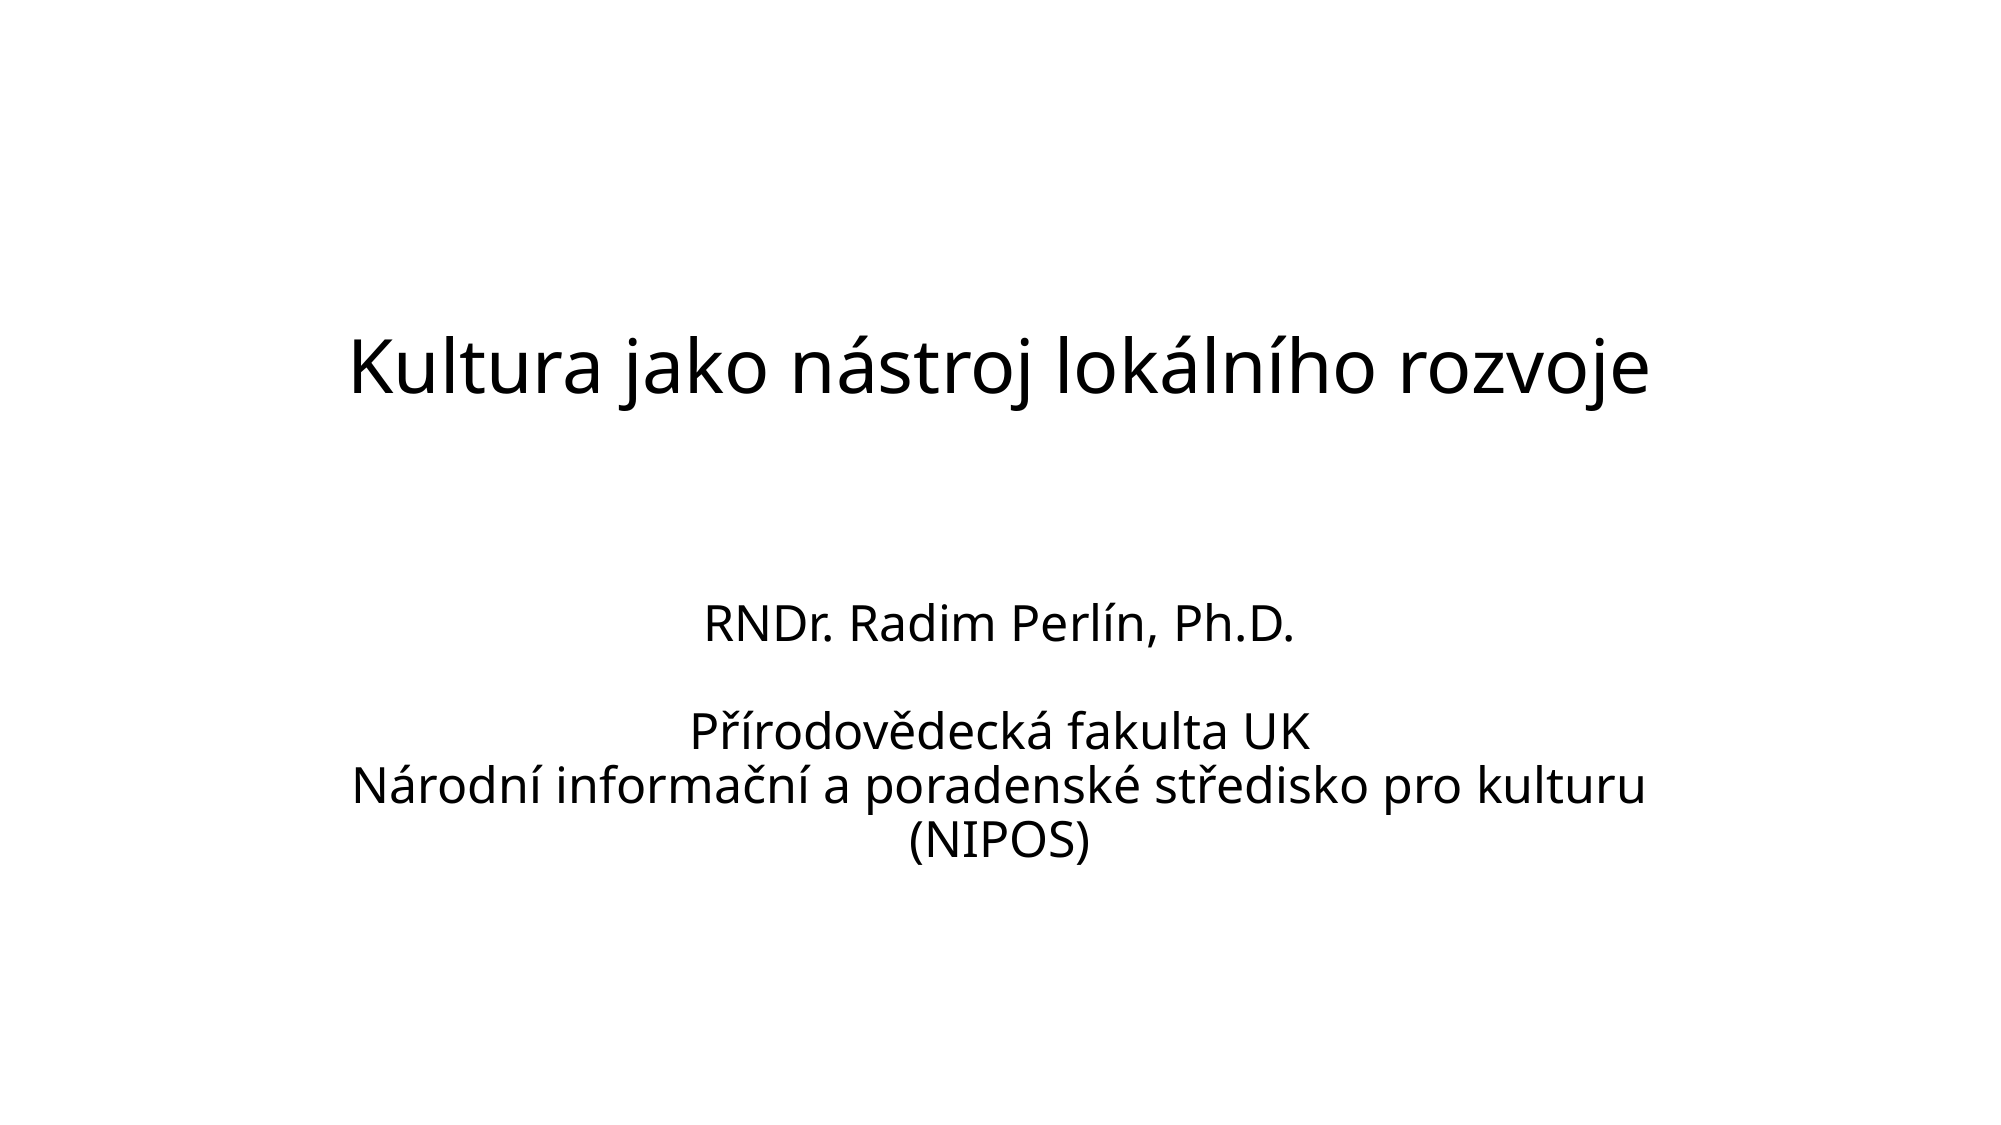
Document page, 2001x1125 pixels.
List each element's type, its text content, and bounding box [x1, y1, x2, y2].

subtitle RNDr. Radim Perlín, Ph.D. Přírodovědecká fakulta UK Národní informační a poradenské středisko pro kulturu (NIPOS) [249, 590, 1750, 863]
title Kultura jako nástroj lokálního rozvoje [249, 184, 1750, 416]
